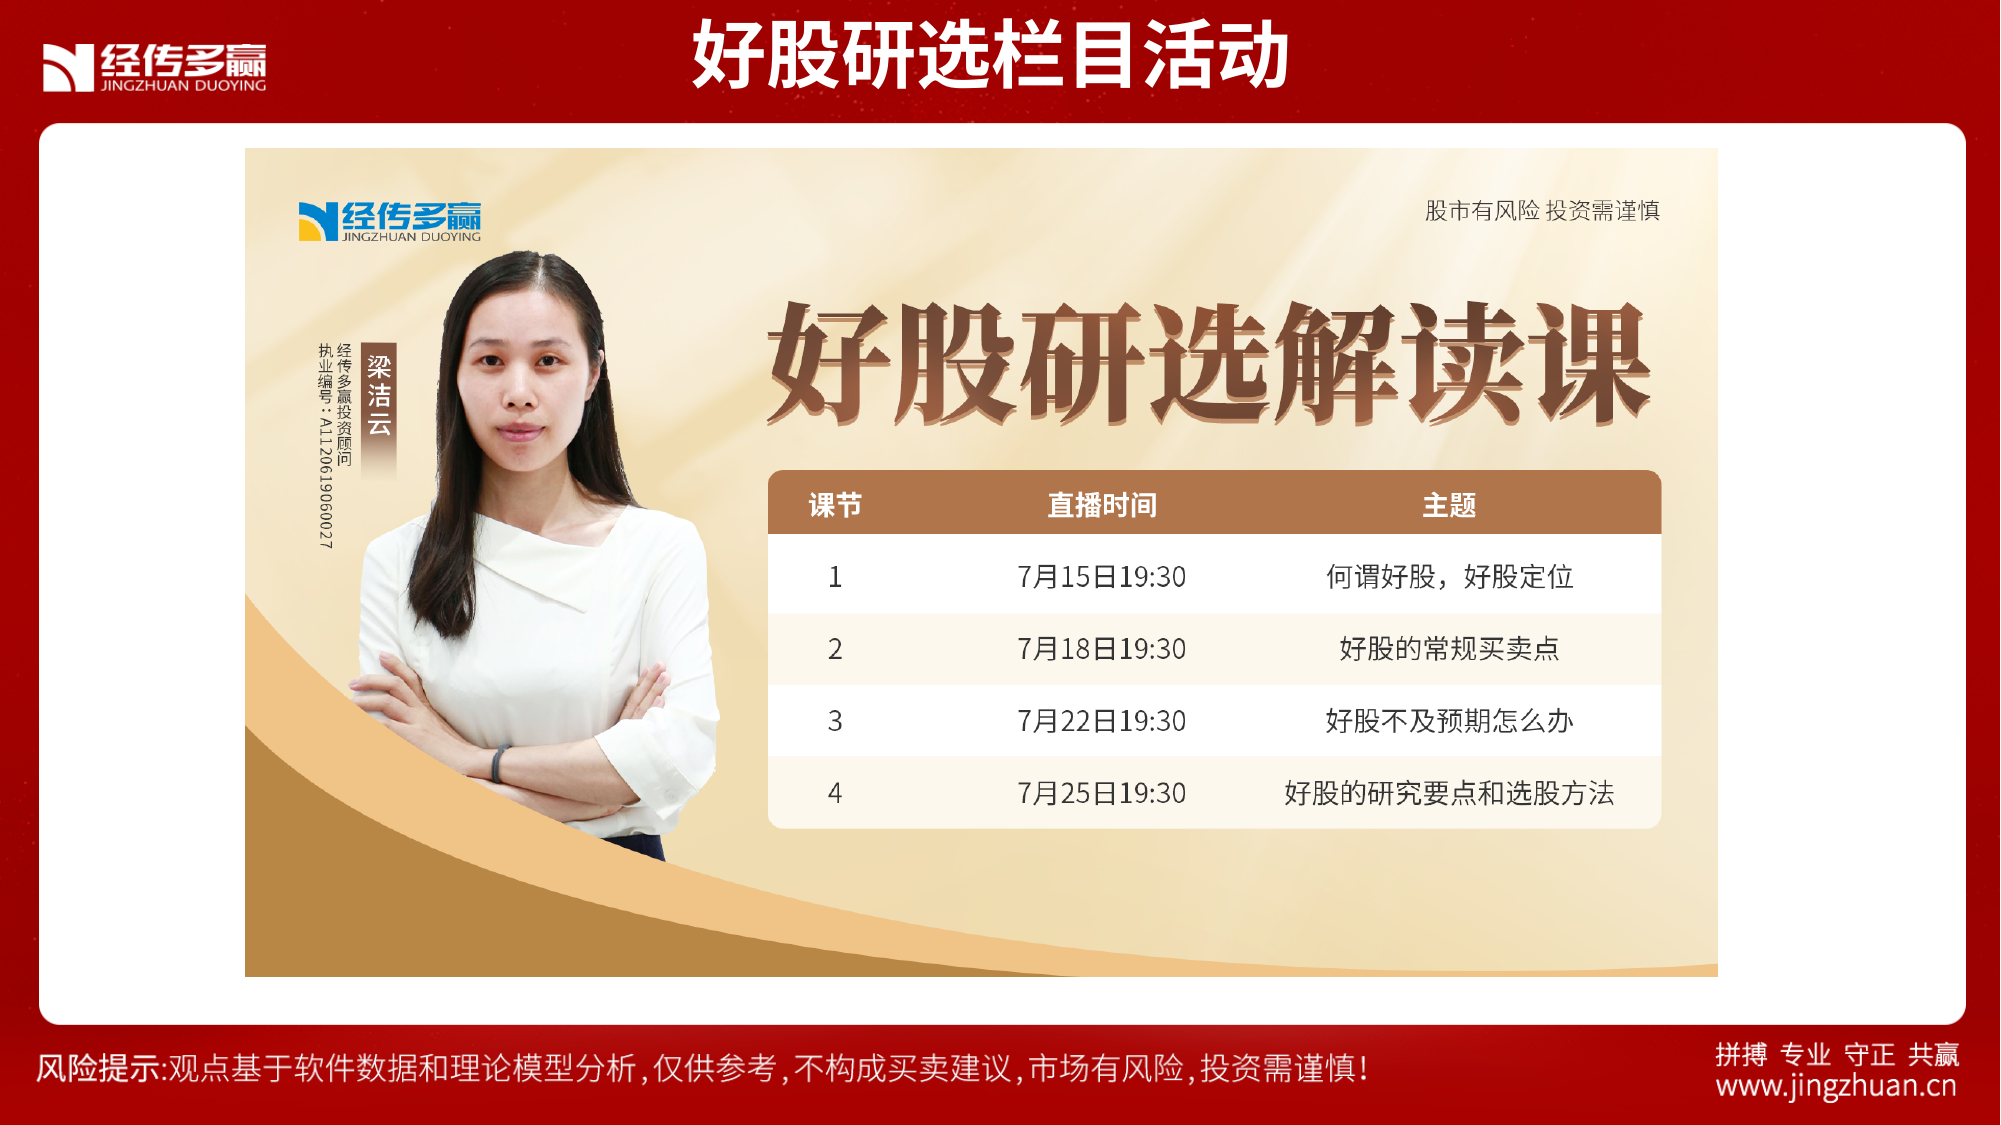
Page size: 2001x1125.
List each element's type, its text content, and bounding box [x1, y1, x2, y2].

picture [0, 0, 2000, 1125]
text_box 好股研选栏目活动 [437, 0, 1473, 105]
